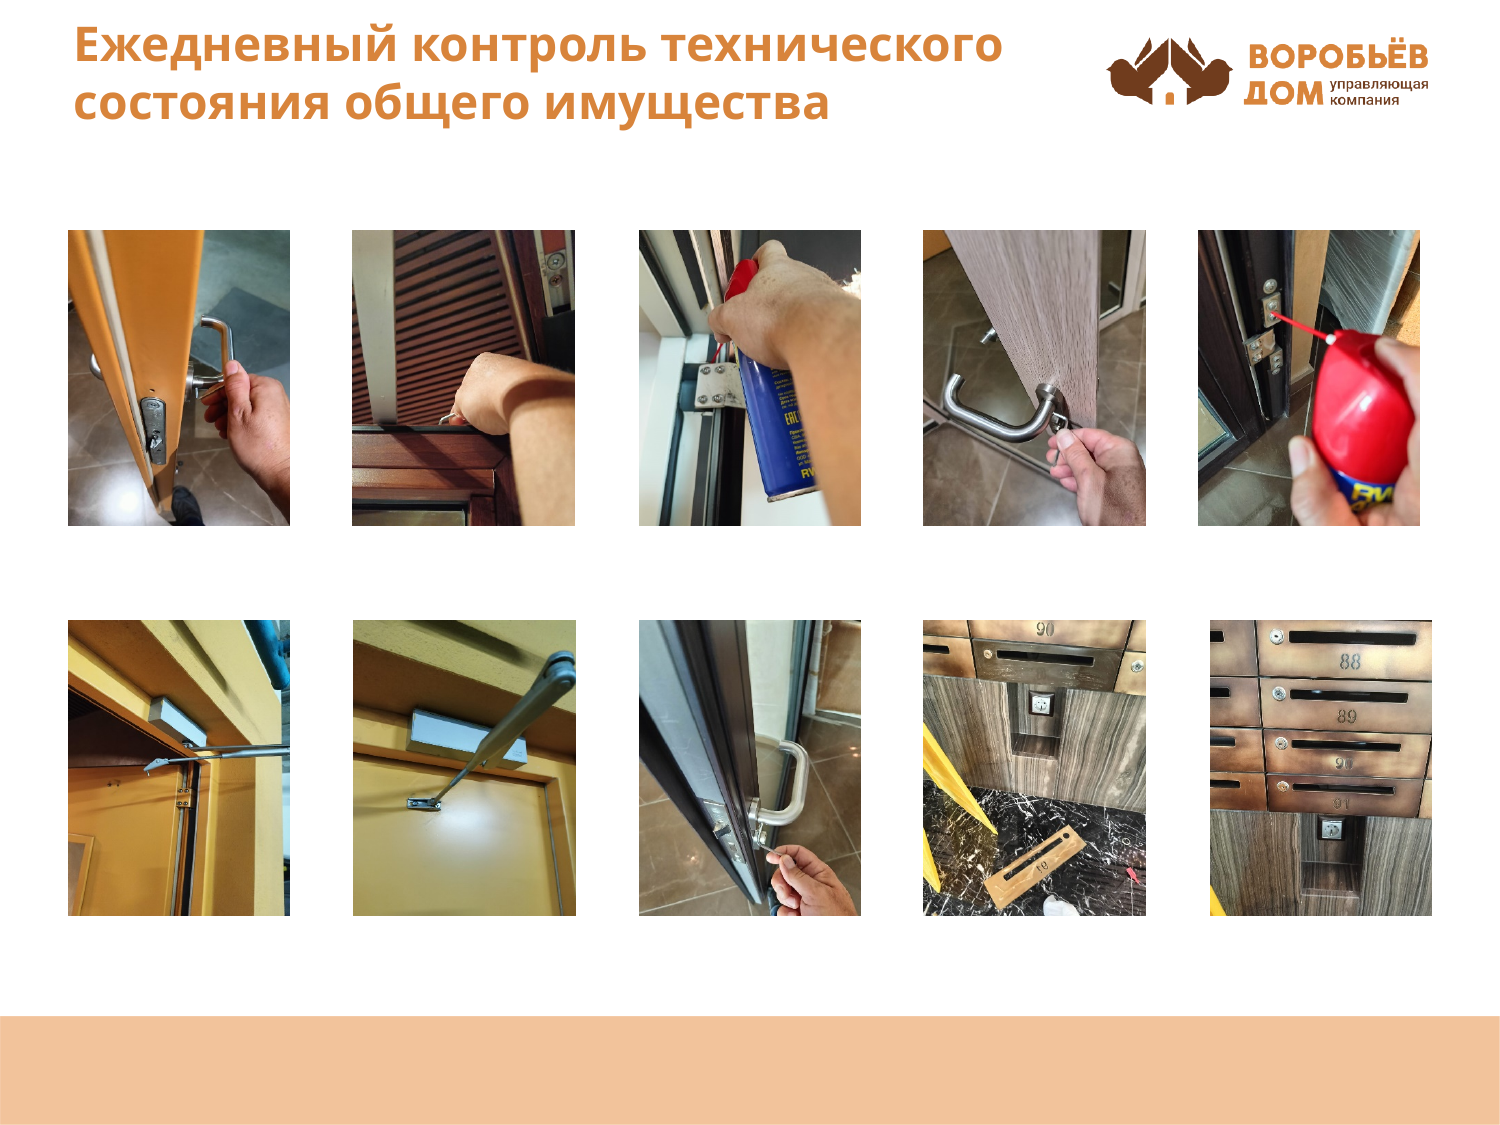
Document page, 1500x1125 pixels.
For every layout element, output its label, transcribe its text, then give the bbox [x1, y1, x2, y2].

picture [923, 619, 1146, 916]
picture [639, 230, 861, 526]
picture [353, 619, 576, 916]
picture [1210, 619, 1432, 916]
text_box Ежедневный контроль технического состояния общего имущества [59, 22, 1093, 120]
picture [639, 619, 861, 916]
picture [352, 230, 575, 526]
picture [1105, 37, 1428, 106]
picture [0, 1016, 1500, 1125]
picture [68, 230, 290, 526]
picture [923, 230, 1146, 526]
picture [68, 619, 290, 916]
picture [1198, 230, 1420, 526]
